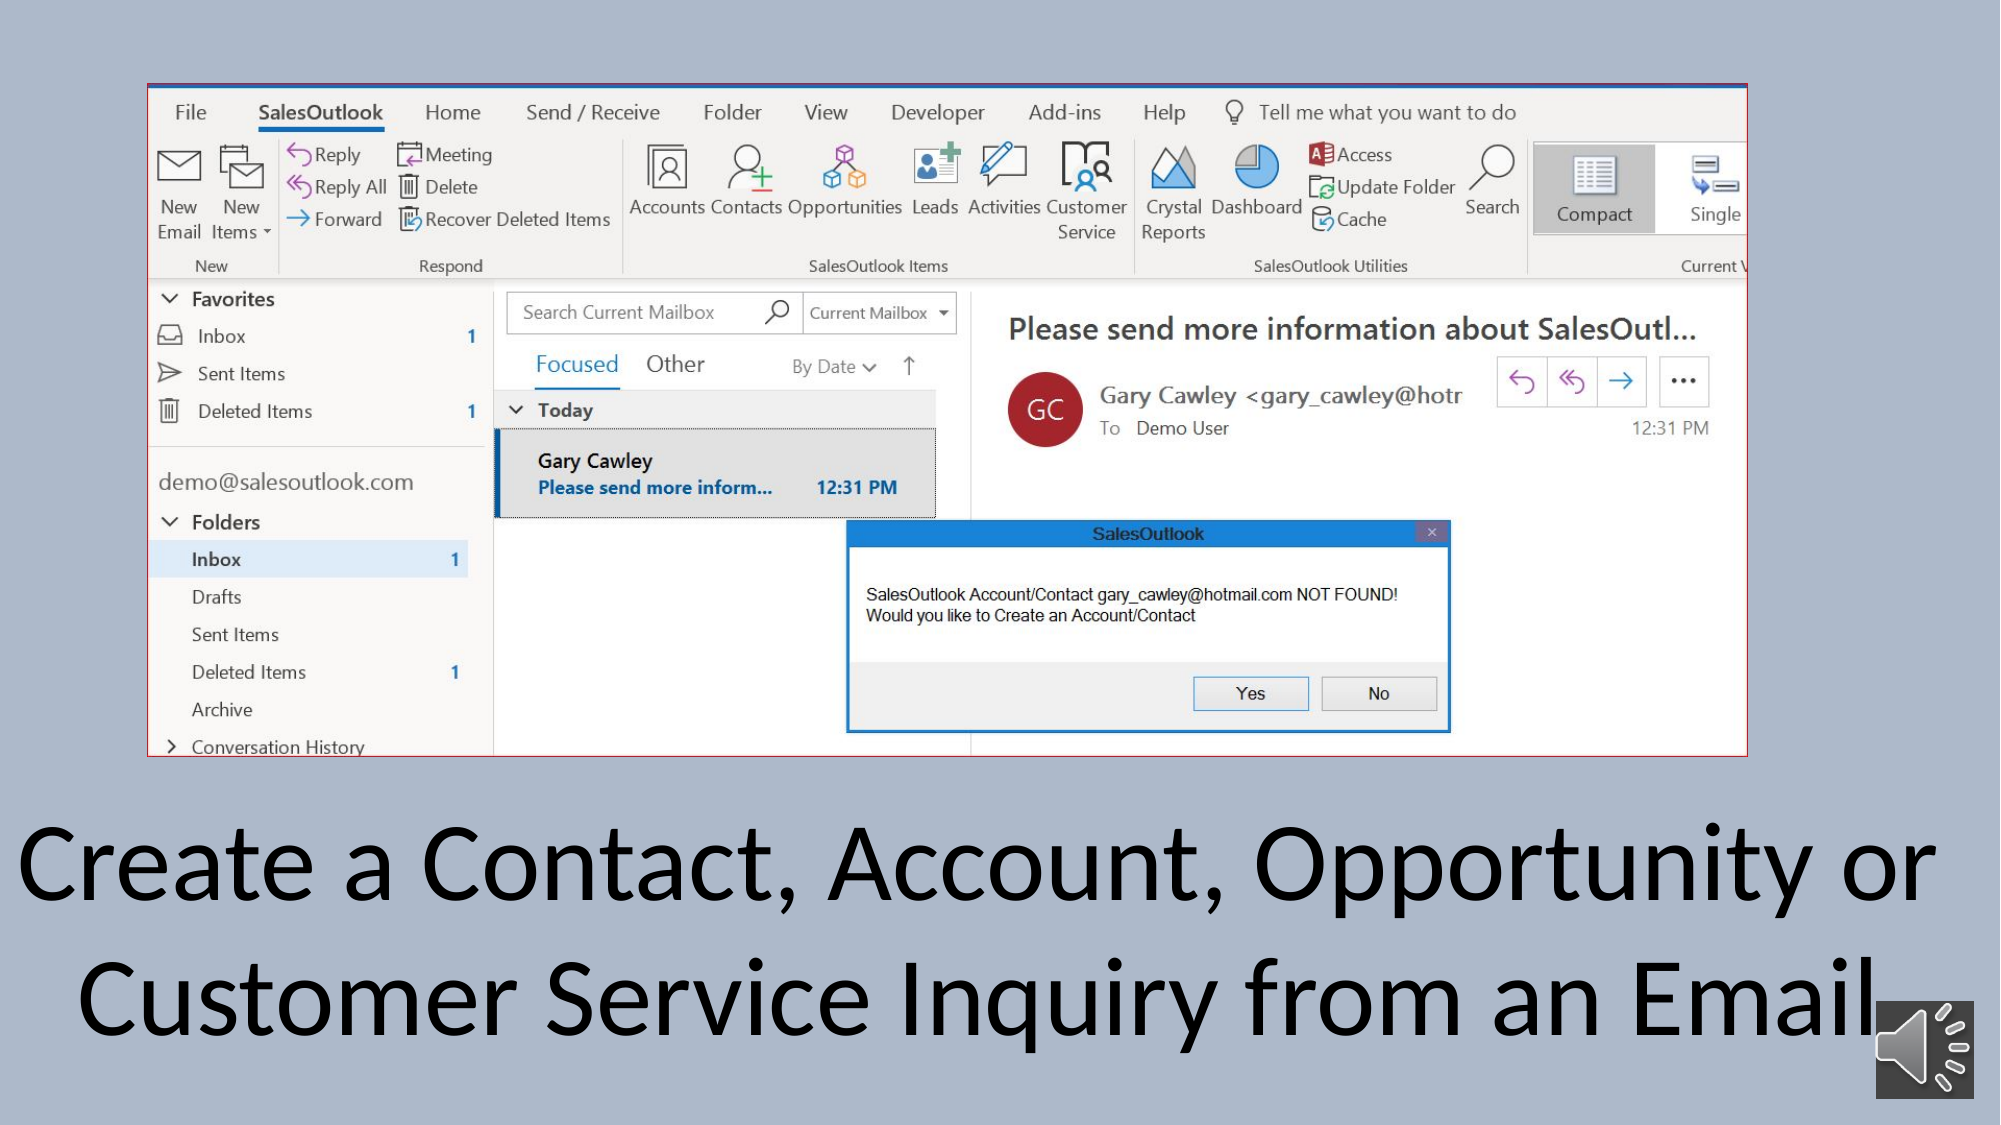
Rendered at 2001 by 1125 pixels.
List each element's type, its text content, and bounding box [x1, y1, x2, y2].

picture [1874, 999, 1975, 1100]
text_box Create a Contact, Account, Opportunity or Customer Service Inquiry from an Email [0, 779, 2000, 1065]
picture [147, 83, 1748, 757]
